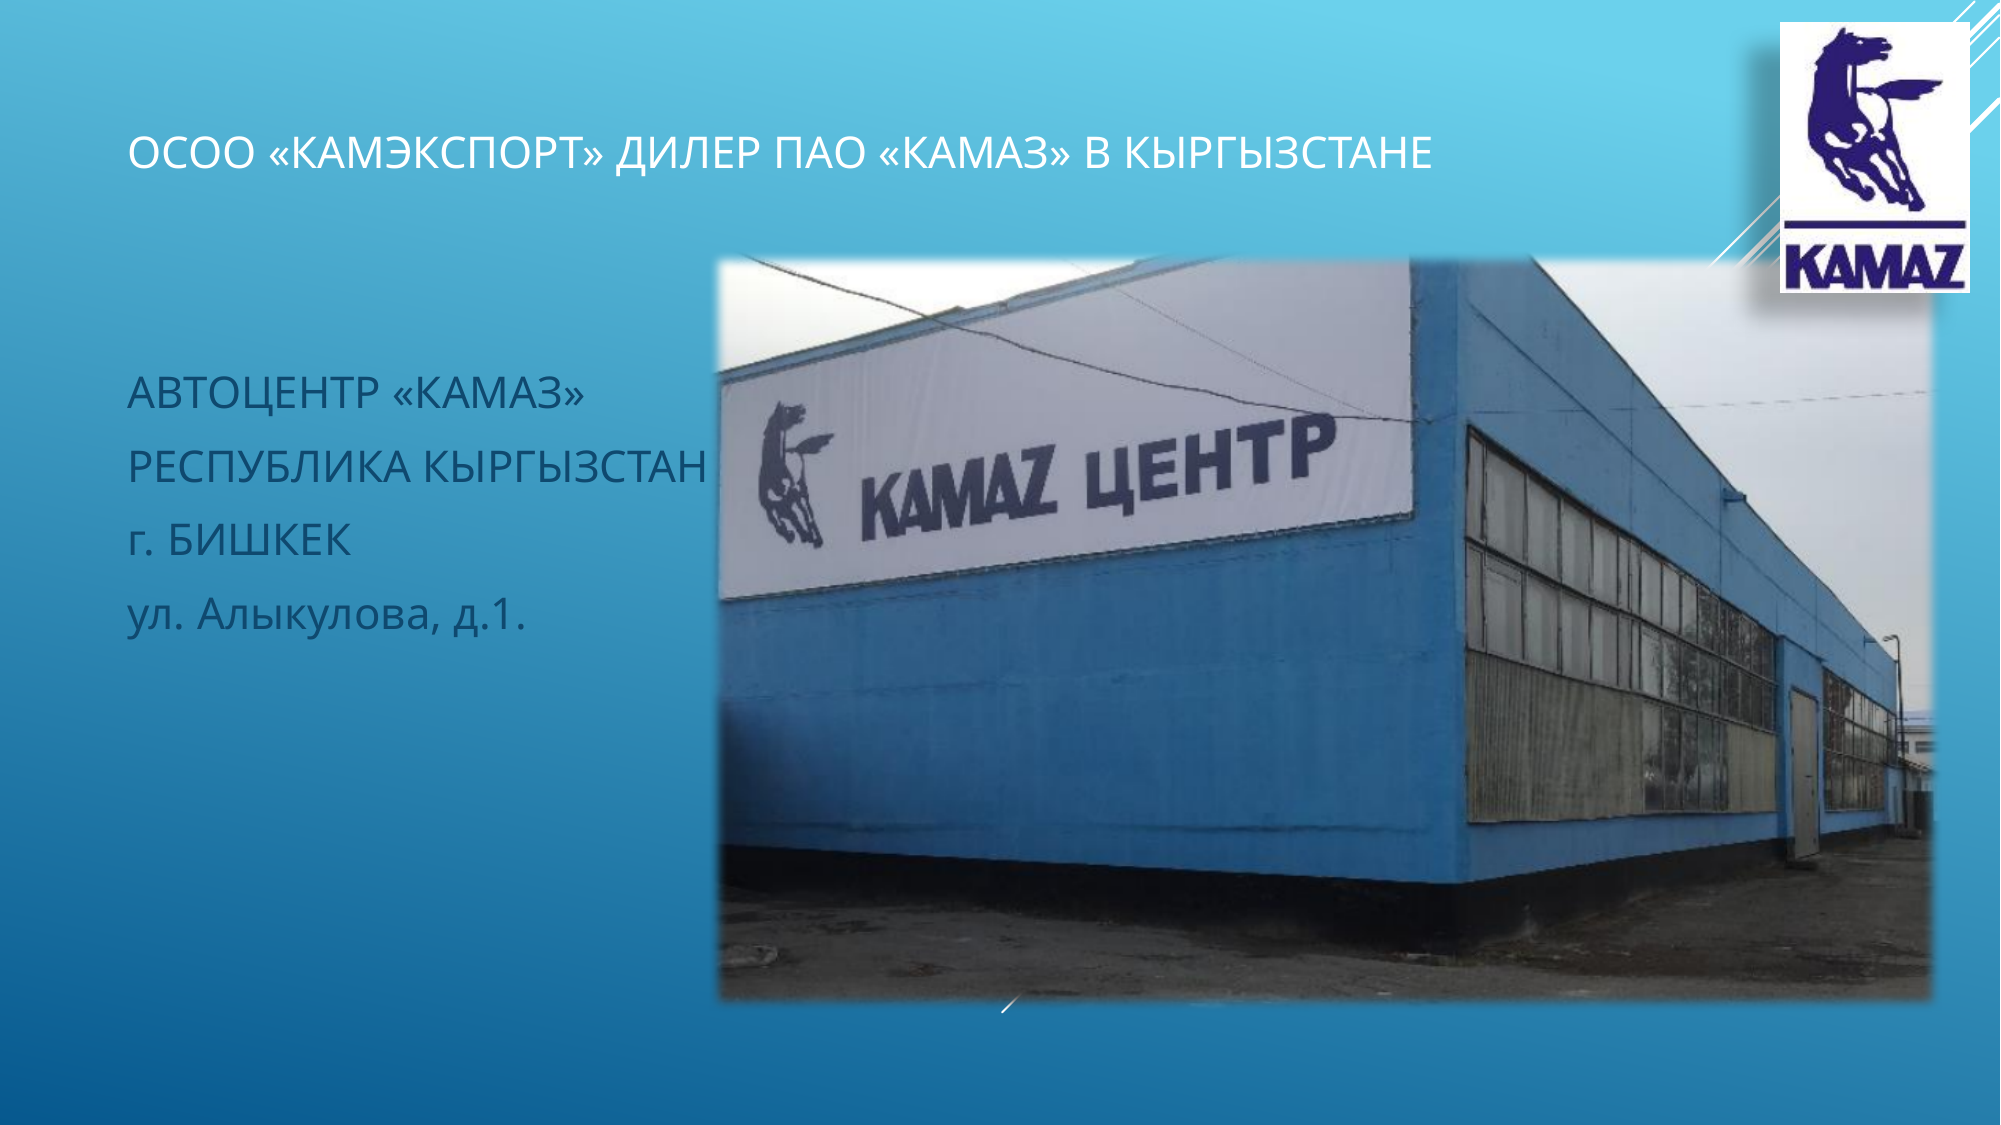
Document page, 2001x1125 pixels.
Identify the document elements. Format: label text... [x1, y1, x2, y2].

picture [709, 21, 1971, 1013]
subtitle АВТОЦЕНТР «КАМАЗ» РЕСПУБЛИКА КЫРГЫЗСТАН г. БИШКЕК ул. Алыкулова, д.1. [112, 357, 709, 677]
title Осоо «камэкспорт» дилер пао «камаз» в кыргызстане [112, 112, 1516, 186]
